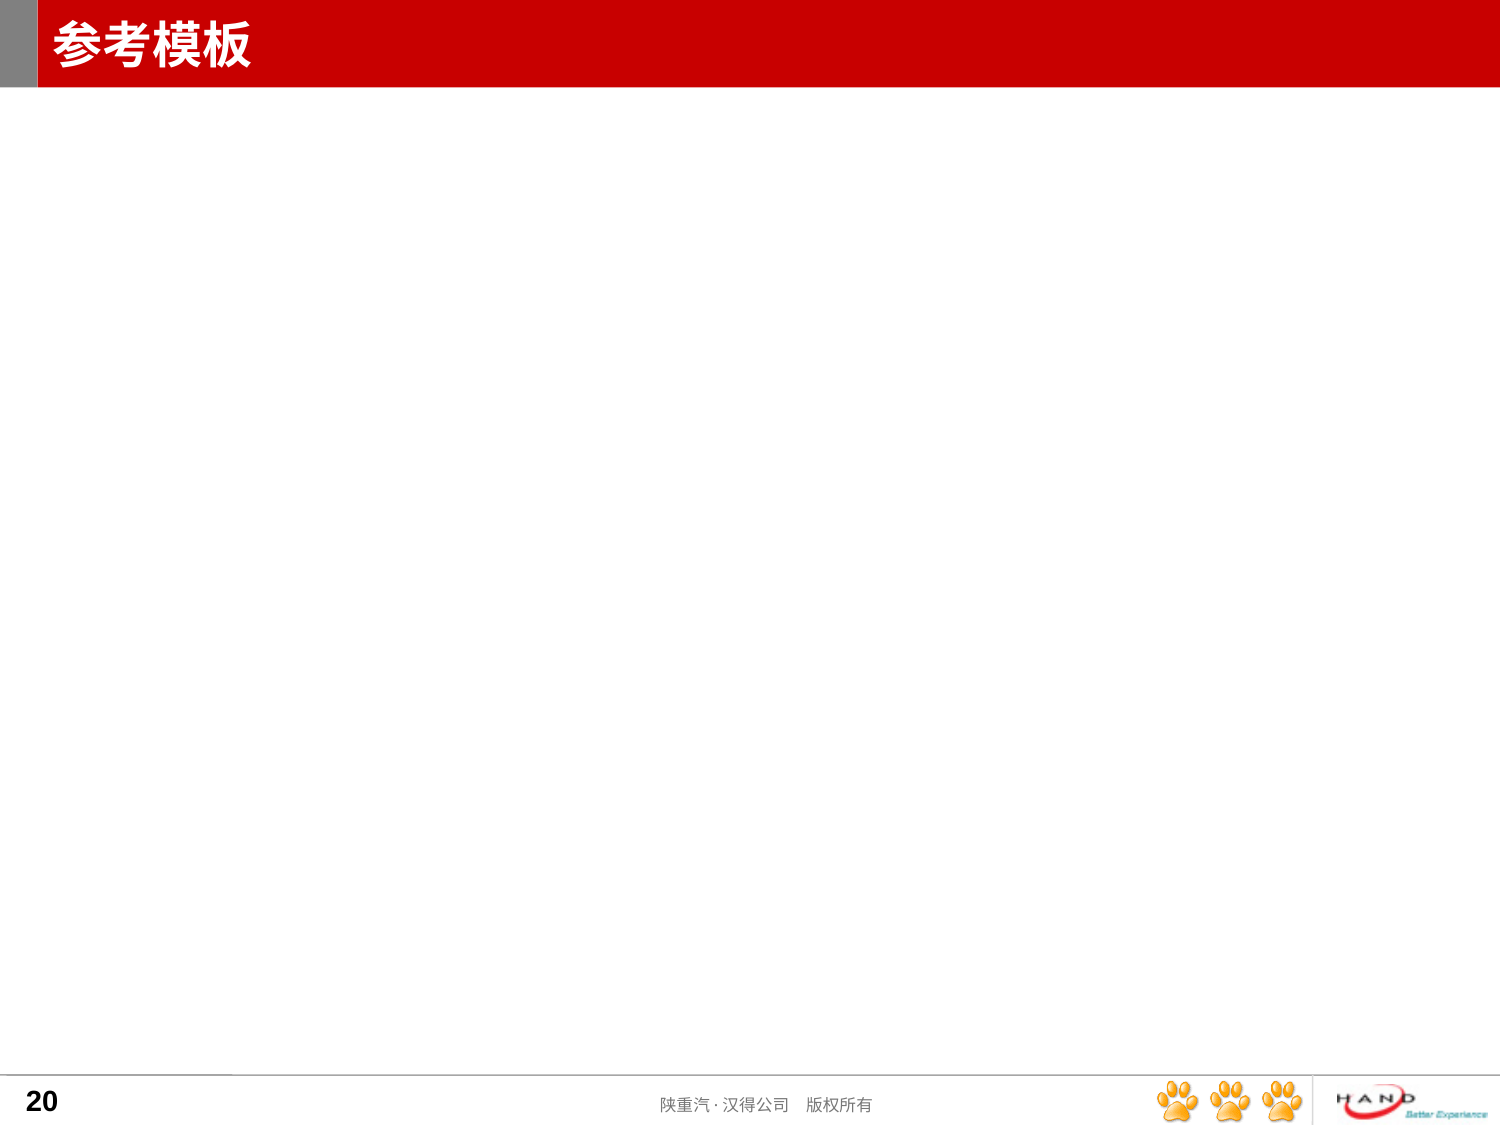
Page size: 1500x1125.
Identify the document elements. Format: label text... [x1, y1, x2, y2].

picture [1259, 1078, 1304, 1124]
picture [1207, 1078, 1252, 1124]
picture [1154, 1078, 1200, 1124]
title 参考模板 [37, 0, 1500, 88]
slide_number 20 [5, 1074, 94, 1125]
picture [1337, 1084, 1488, 1125]
